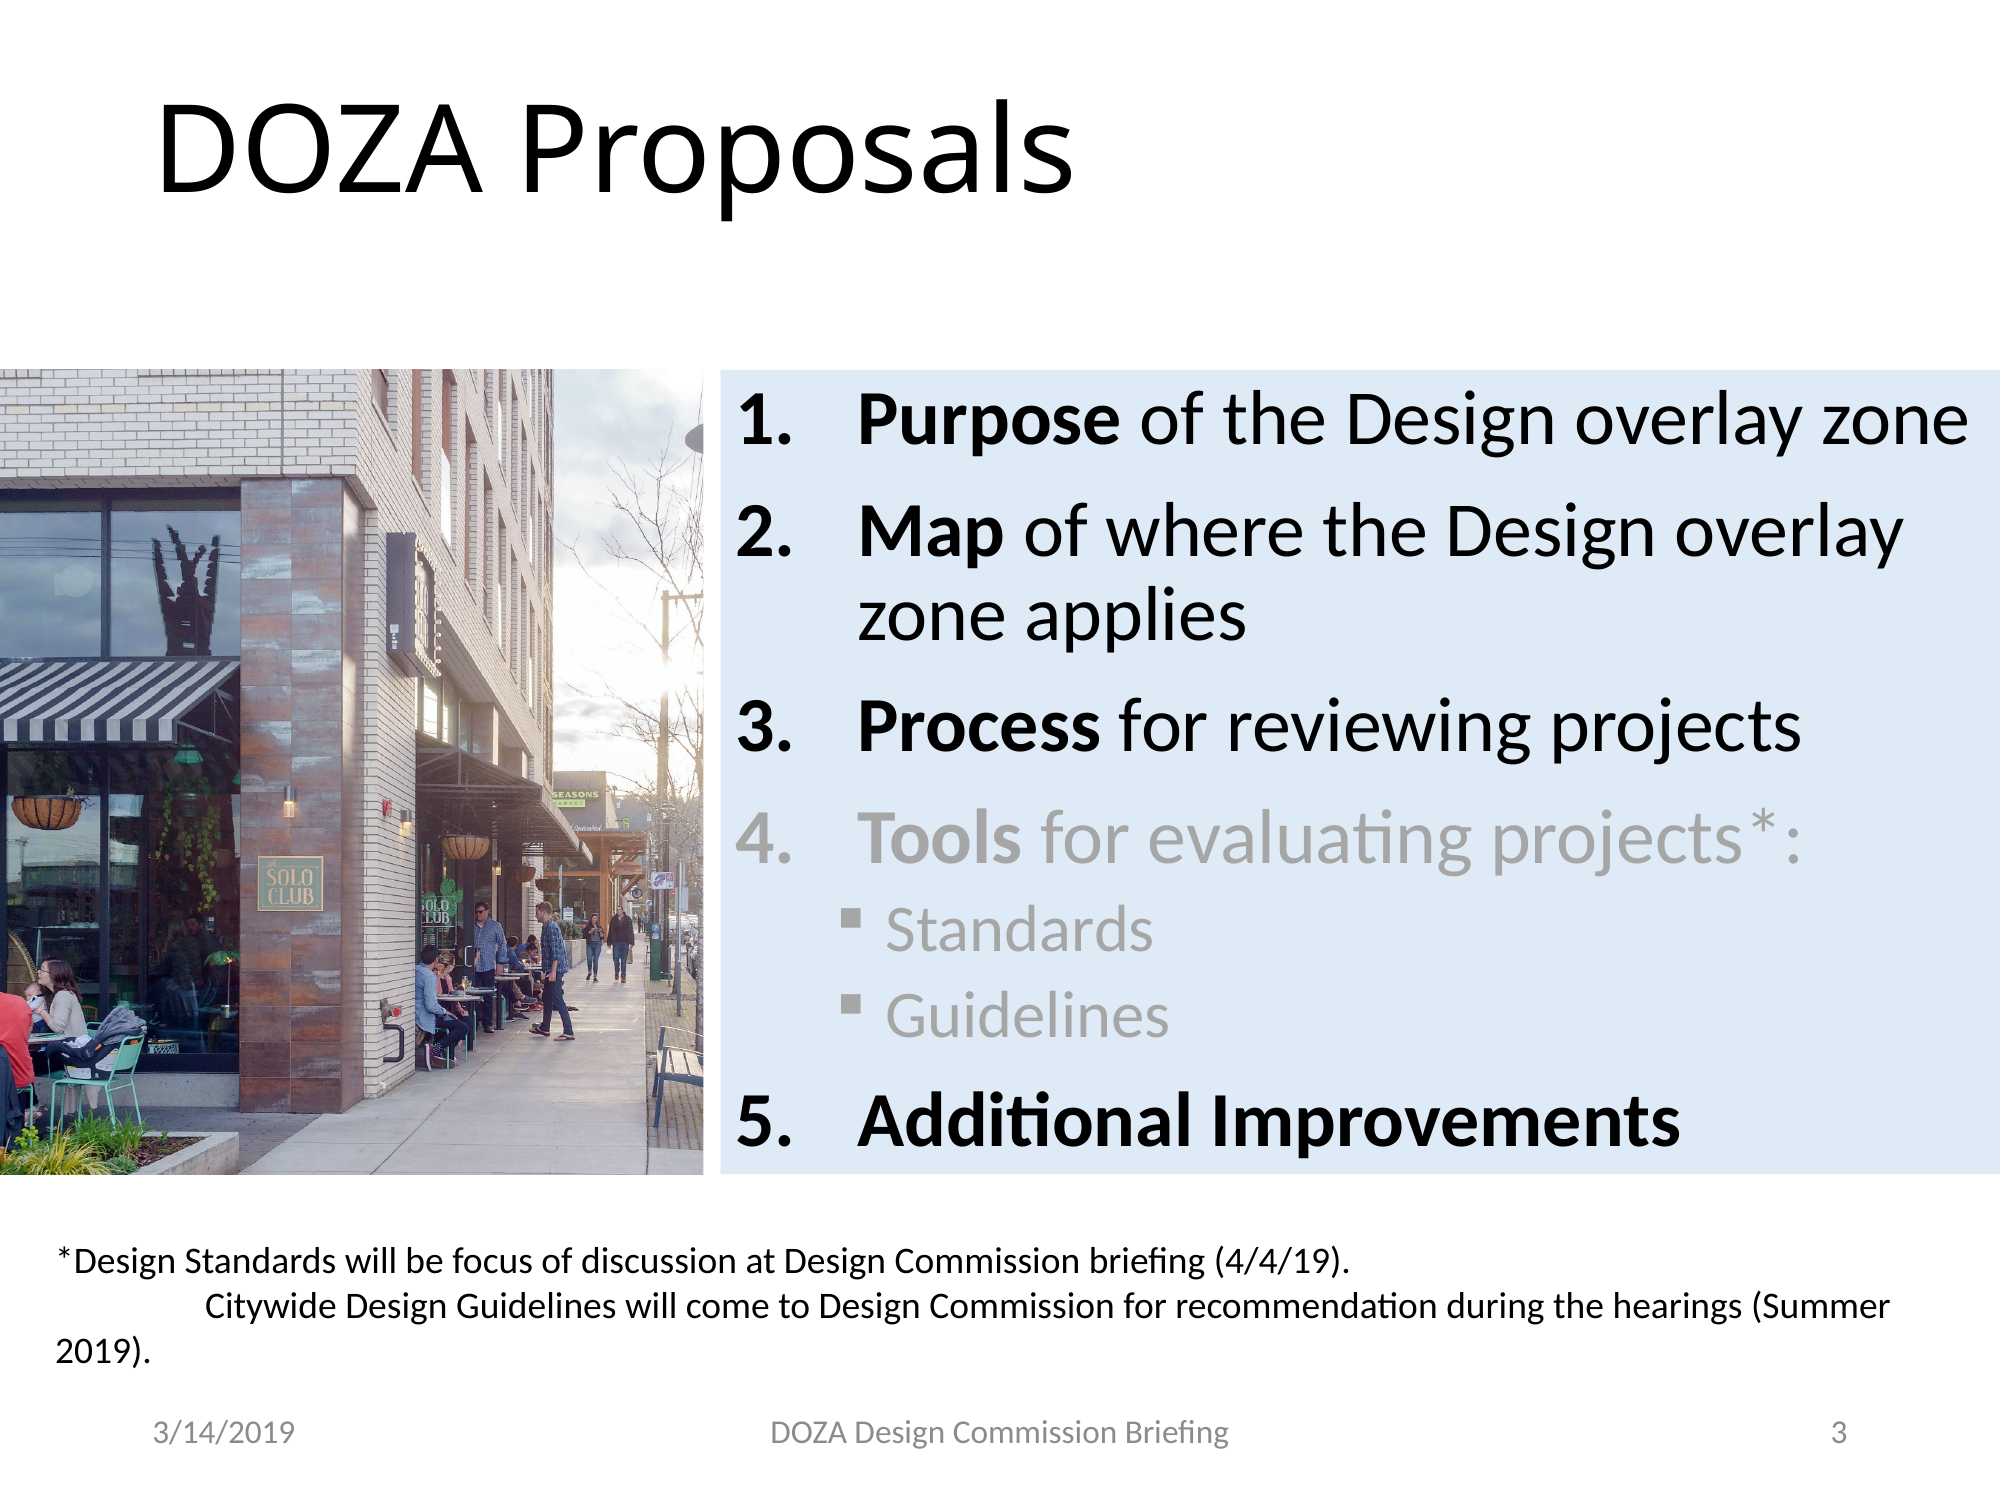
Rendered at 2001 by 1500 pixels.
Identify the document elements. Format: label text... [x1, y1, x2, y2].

picture [0, 369, 704, 1175]
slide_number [137, 1390, 588, 1471]
list Purpose of the Design overlay zone Map of where the Design overlay zone applies Process for reviewing projects Tools for evaluating projects*: Standards Guidelines Additional Improvements [720, 369, 2000, 1175]
text_box *Design Standards will be focus of discussion at Design Commission briefing (4/4/19). Citywide Design Guidelines will come to Design Commission for recommendation during the hearings (Summer 2019). [40, 1229, 2000, 1379]
footer DOZA Design Commission Briefing [662, 1390, 1338, 1471]
title DOZA Proposals [137, 79, 1863, 370]
slide_number 3 [1412, 1390, 1863, 1471]
